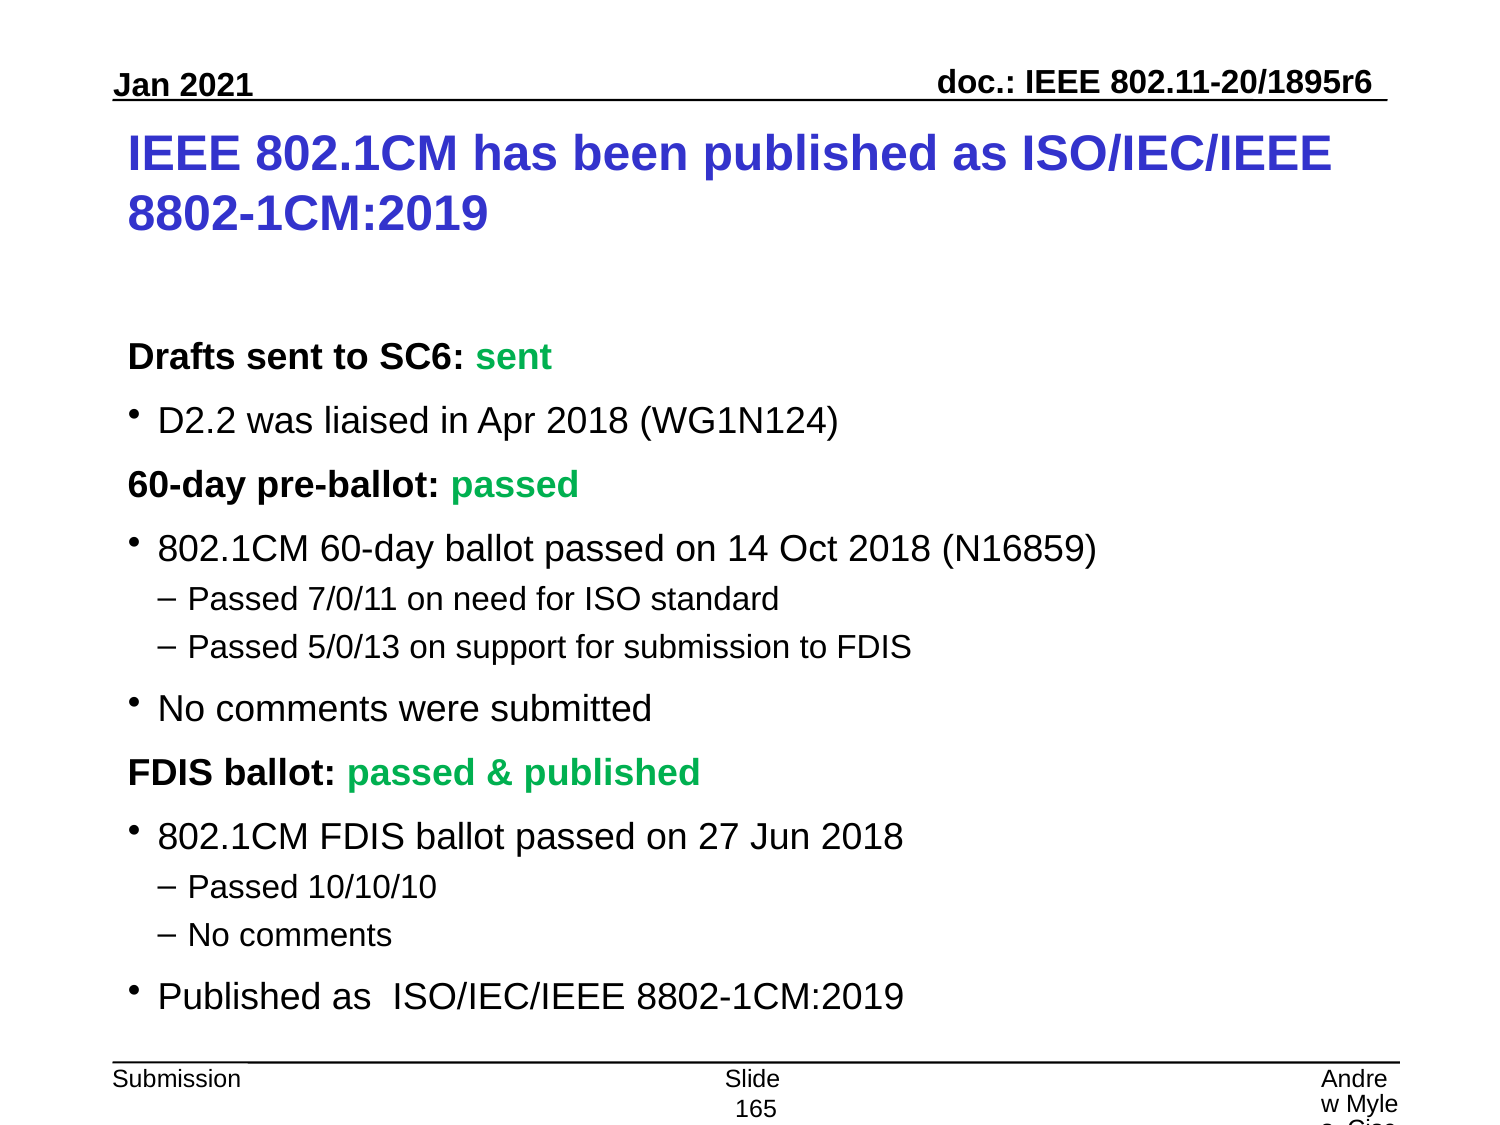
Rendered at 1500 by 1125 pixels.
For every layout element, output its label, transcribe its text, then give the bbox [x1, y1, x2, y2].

title IEEE 802.1CM has been published as ISO/IEC/IEEE 8802-1CM:2019 [112, 112, 1388, 288]
slide_number Slide 165 [709, 1061, 803, 1093]
list Drafts sent to SC6: sent D2.2 was liaised in Apr 2018 (WG1N124) 60-day pre-ballot: passed 802.1CM 60-day ballot passed on 14 Oct 2018 (N16859) Passed 7/0/11 on need for ISO standard Passed 5/0/13 on support for submission to FDIS No comments were submitted FDIS ballot: passed & published 802.1CM FDIS ballot passed on 27 Jun 2018 Passed 10/10/10 No comments Published as ISO/IEC/IEEE 8802-1CM:2019 [112, 324, 1388, 1000]
footer Andrew Myles, Cisco [1320, 1061, 1402, 1093]
